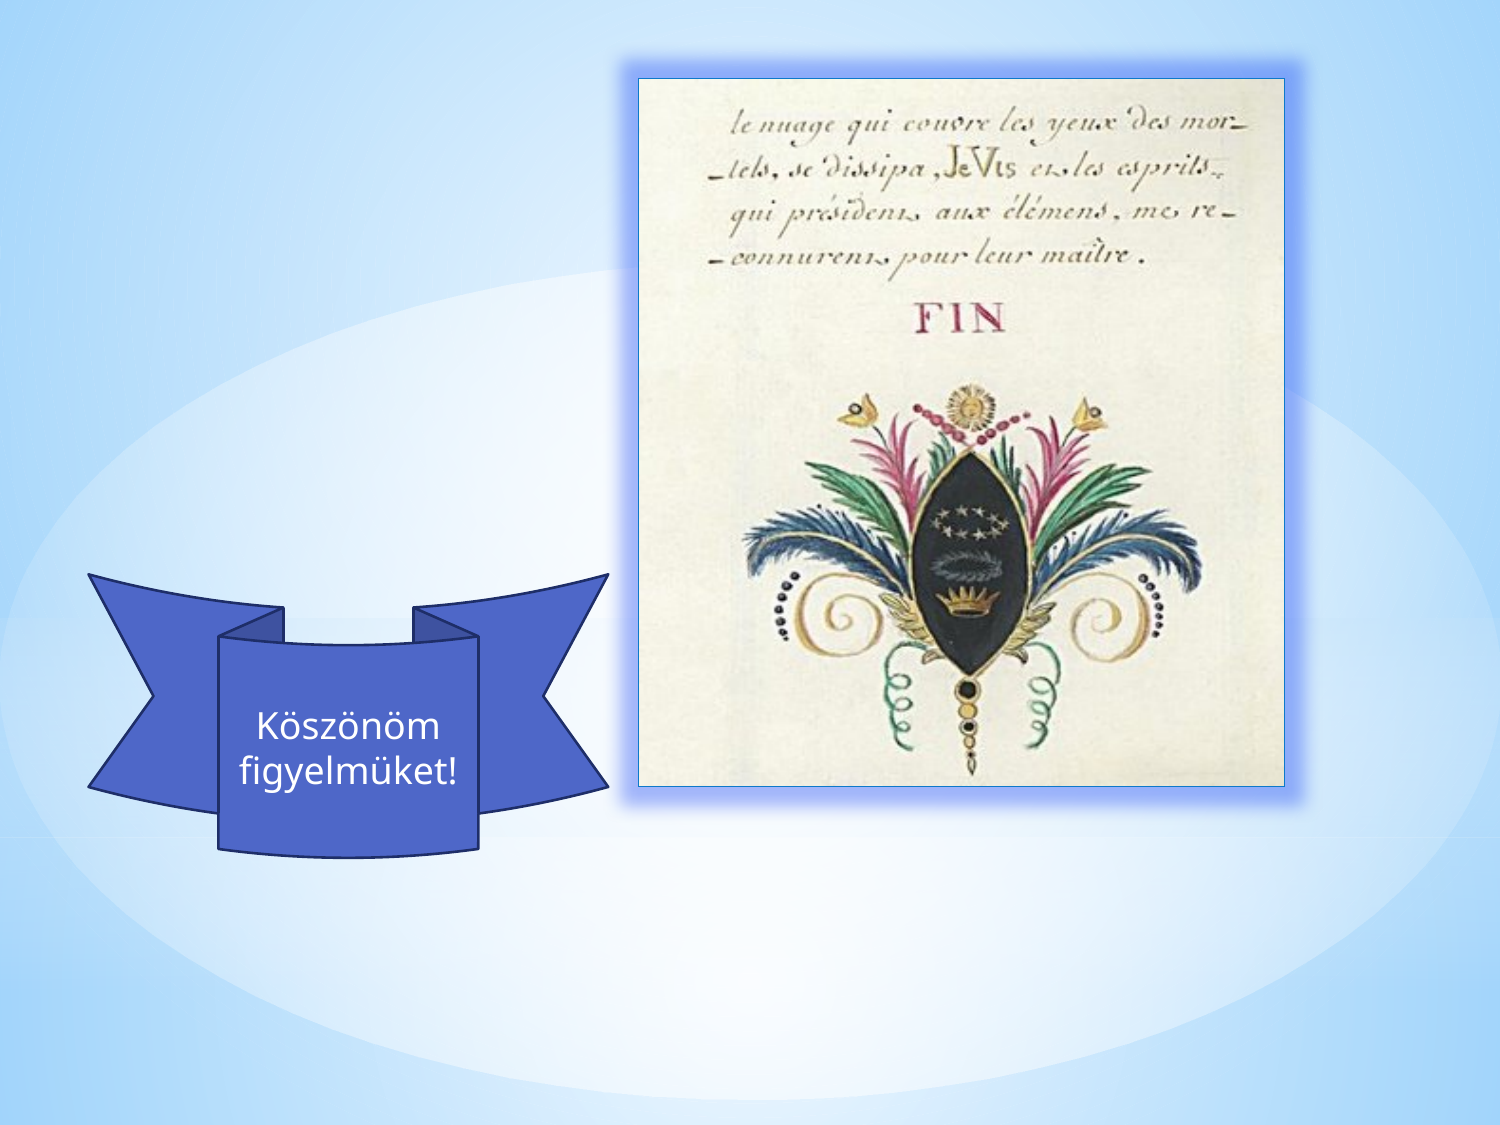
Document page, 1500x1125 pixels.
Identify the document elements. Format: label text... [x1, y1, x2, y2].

text_box Köszönöm figyelmüket! [87, 573, 610, 860]
picture [638, 77, 1285, 788]
